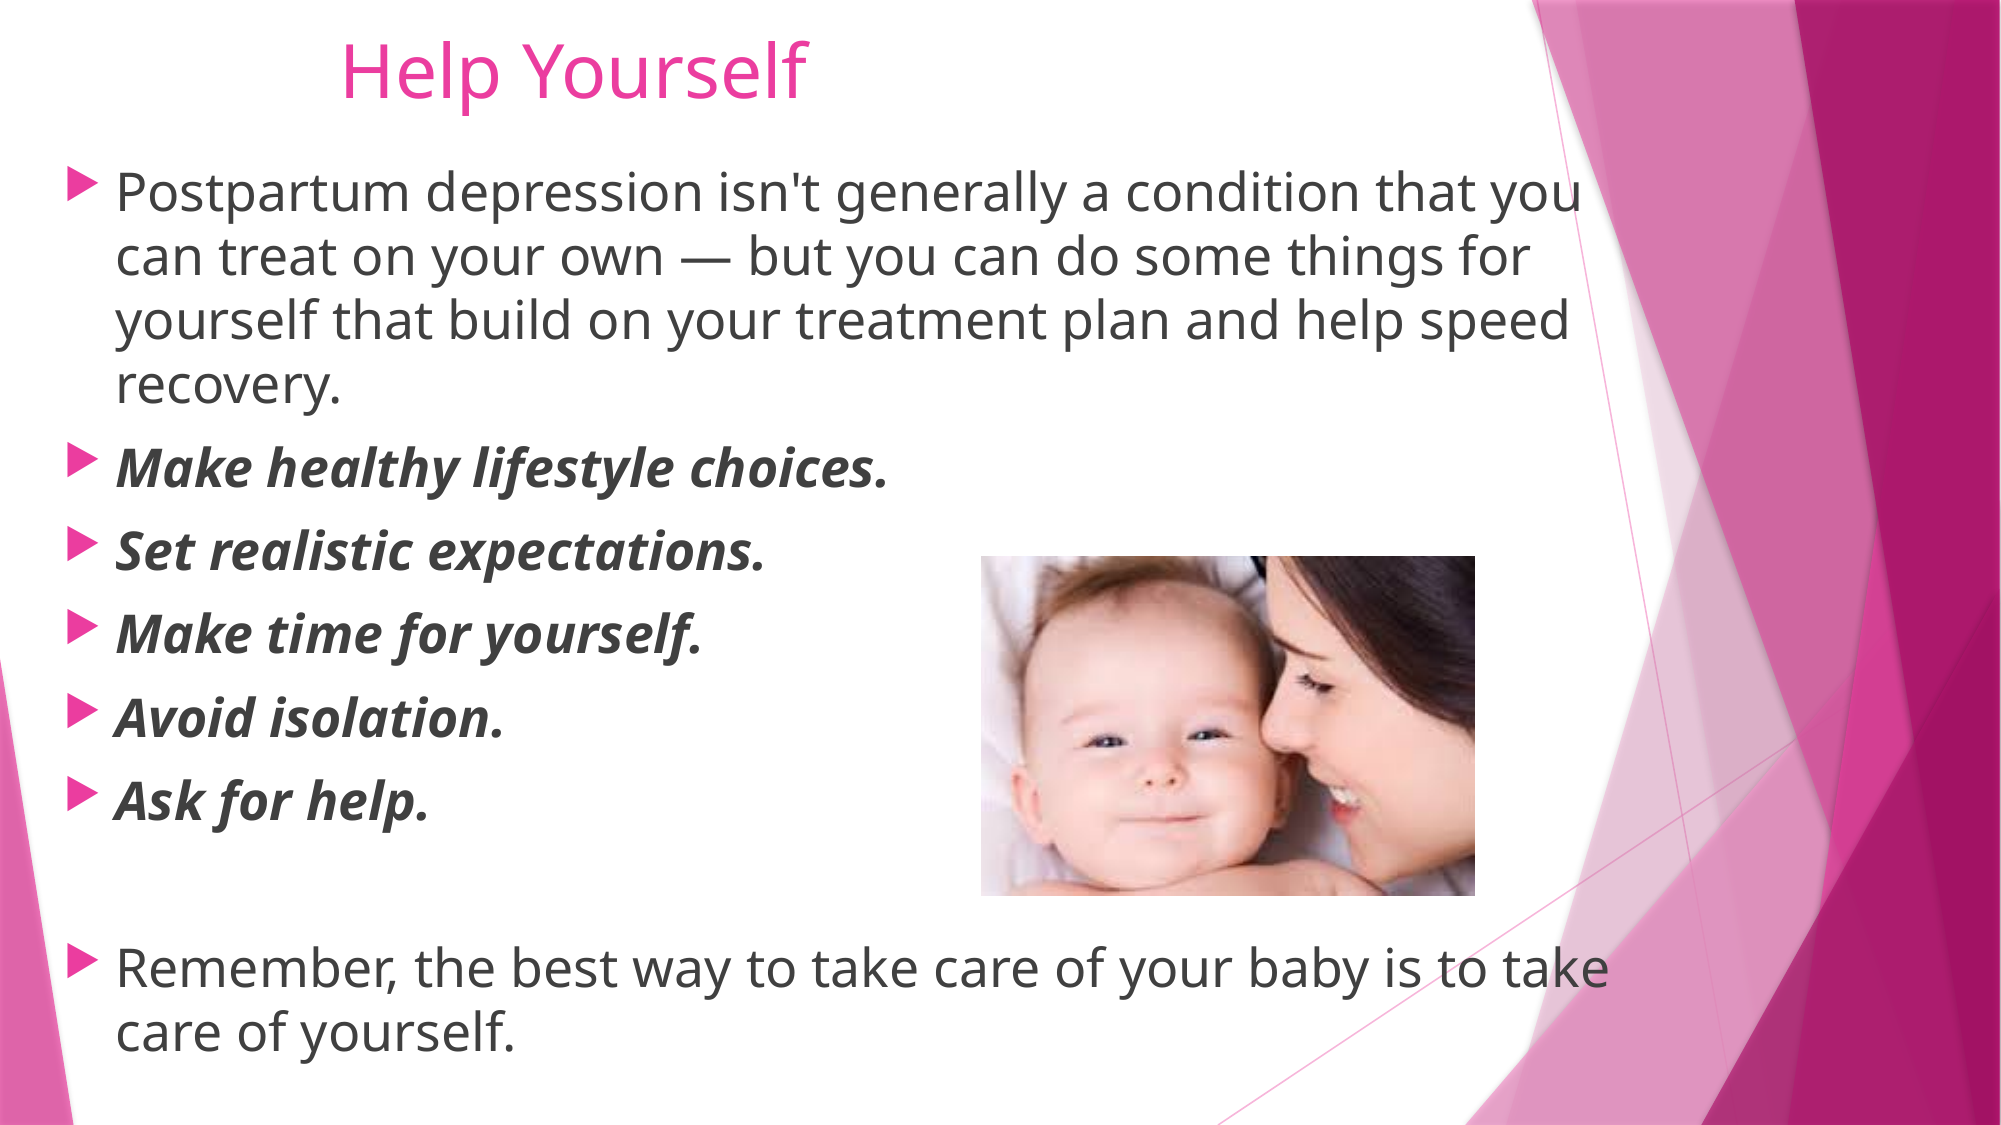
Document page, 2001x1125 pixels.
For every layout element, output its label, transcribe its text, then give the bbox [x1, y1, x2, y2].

picture [981, 555, 1476, 897]
title Help Yourself [324, 15, 1675, 149]
list Postpartum depression isn't generally a condition that you can treat on your own — but you can do some things for yourself that build on your treatment plan and help speed recovery. Make healthy lifestyle choices. Set realistic expectations. Make time for yourself. Avoid isolation. Ask for help. Remember, the best way to take care of your baby is to take care of yourself. [48, 149, 1675, 1074]
